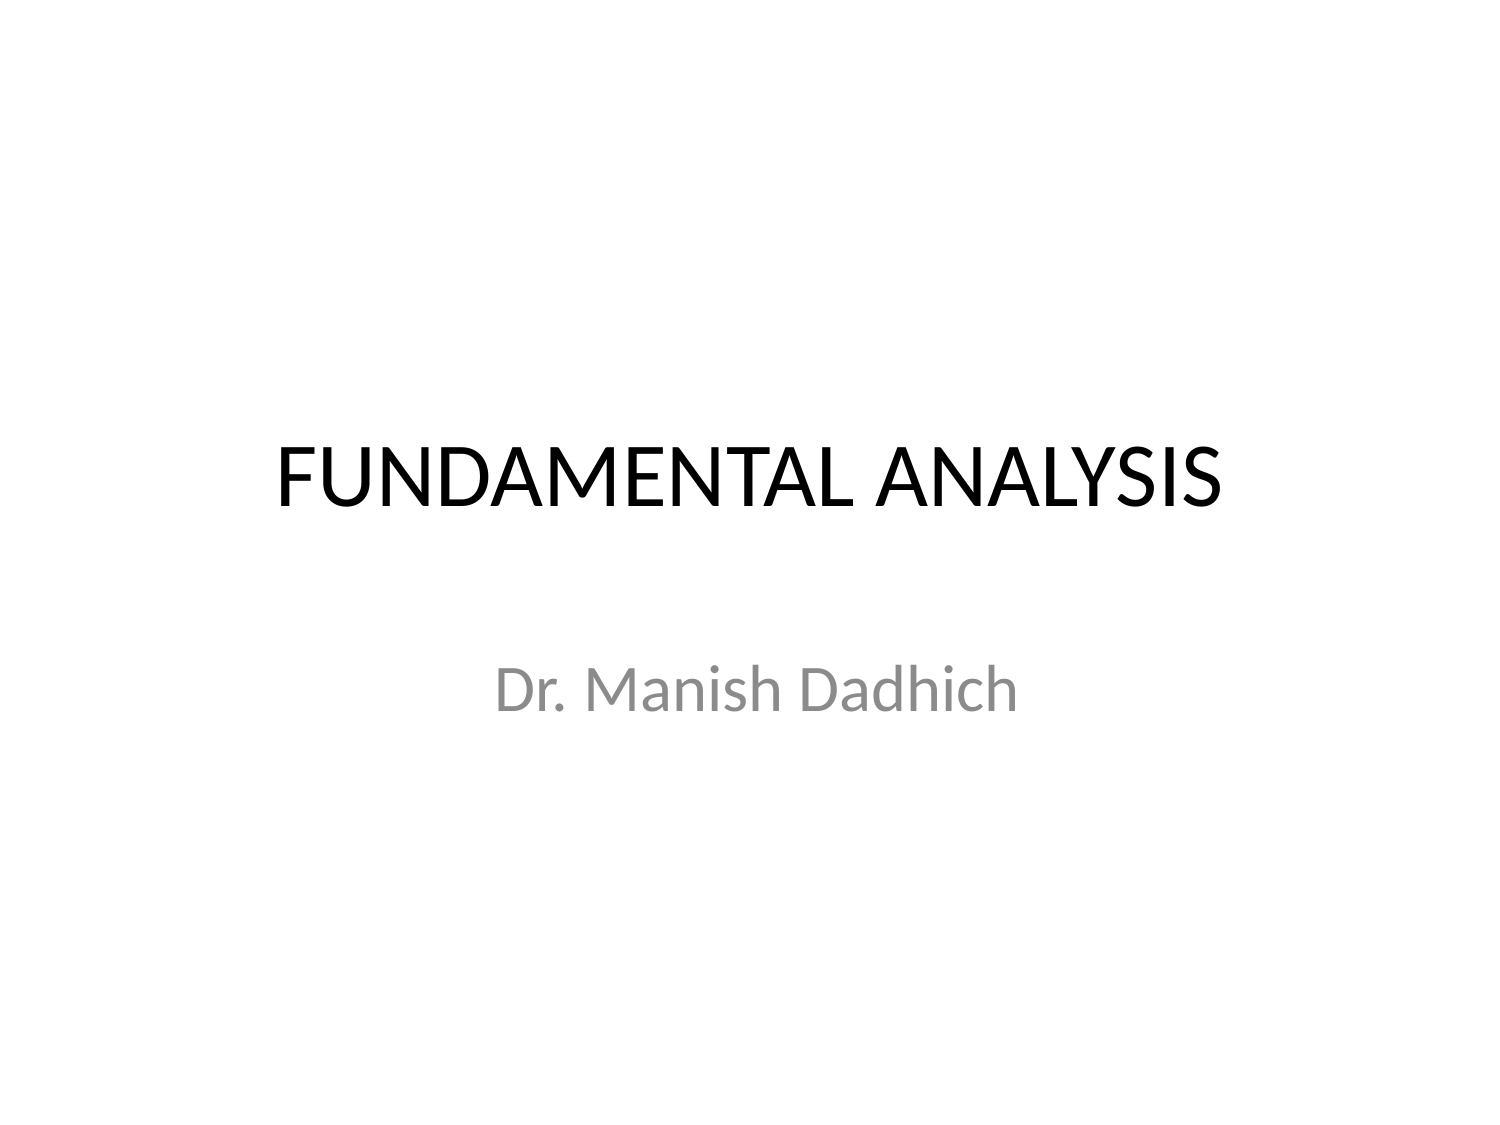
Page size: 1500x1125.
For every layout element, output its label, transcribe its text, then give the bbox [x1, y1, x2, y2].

subtitle Dr. Manish Dadhich [224, 637, 1276, 926]
title FUNDAMENTAL ANALYSIS [112, 349, 1388, 591]
